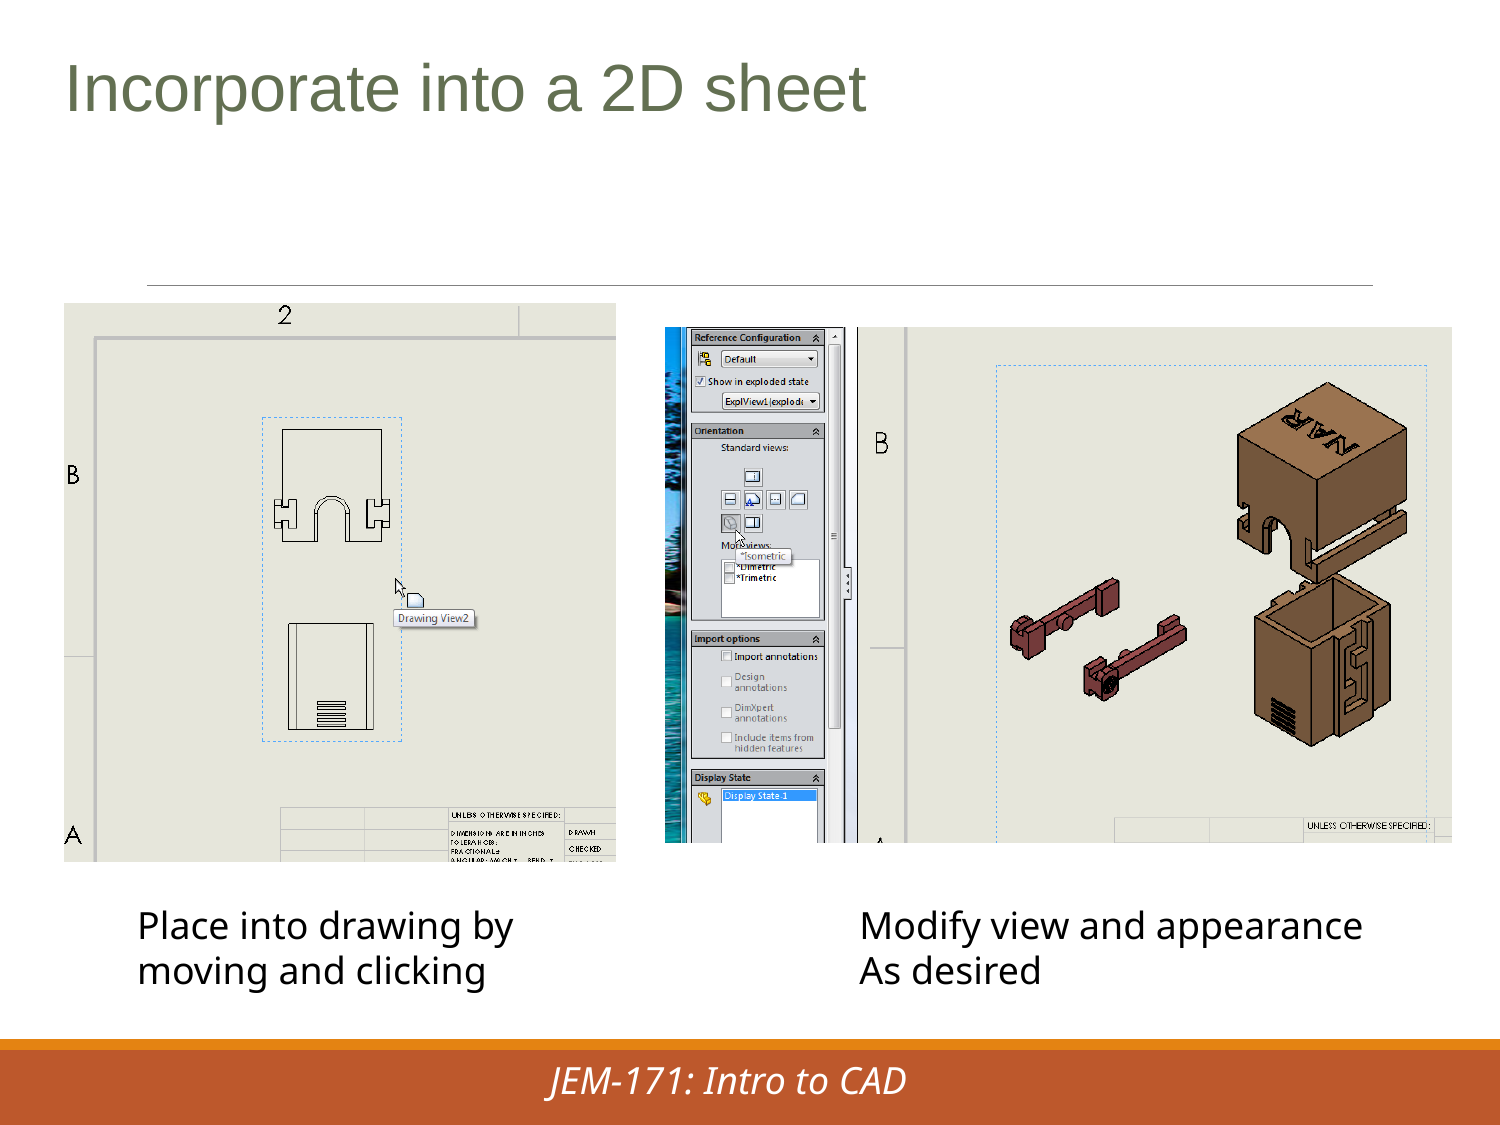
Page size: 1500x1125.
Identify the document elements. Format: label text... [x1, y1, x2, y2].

picture [63, 303, 617, 863]
text_box Place into drawing by moving and clicking [122, 894, 529, 1000]
picture [664, 327, 1452, 844]
text_box Modify view and appearance As desired [844, 894, 1379, 1000]
picture [664, 371, 673, 379]
text_box Incorporate into a 2D sheet [50, 37, 1425, 133]
